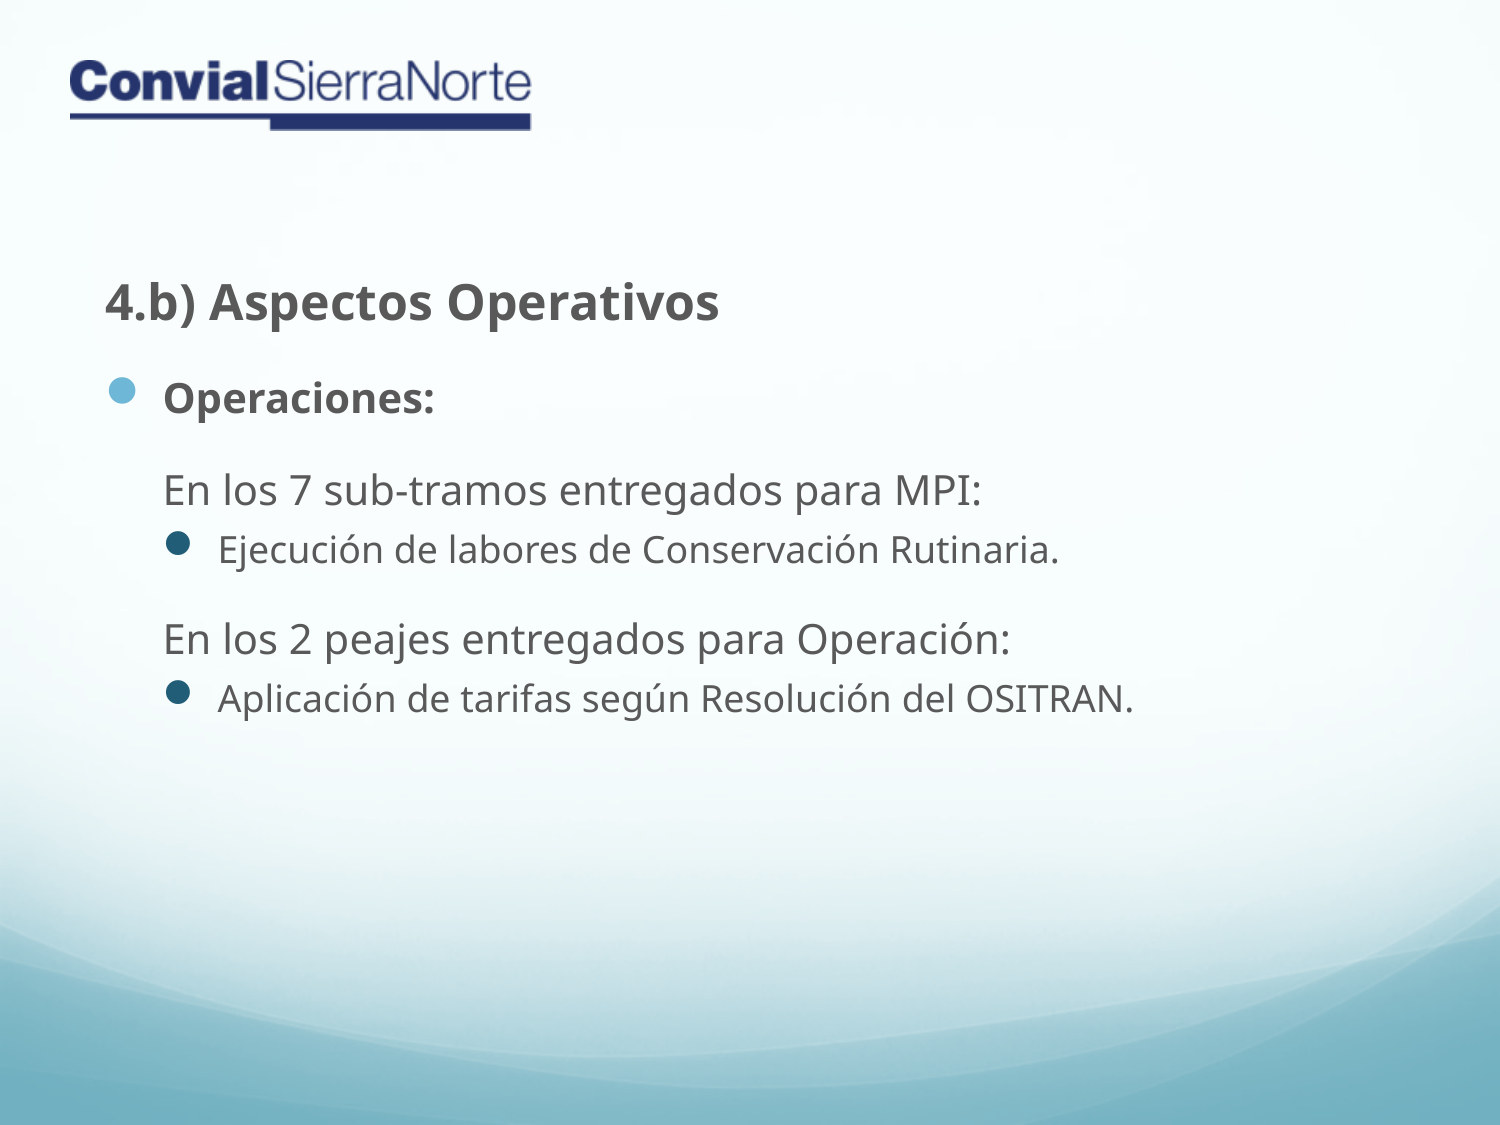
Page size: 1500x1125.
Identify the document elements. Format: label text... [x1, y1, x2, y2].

list 4.b) Aspectos Operativos Operaciones: En los 7 sub-tramos entregados para MPI: Ejecución de labores de Conservación Rutinaria. En los 2 peajes entregados para Operación: Aplicación de tarifas según Resolución del OSITRAN. [90, 262, 1410, 1027]
picture [70, 60, 532, 132]
